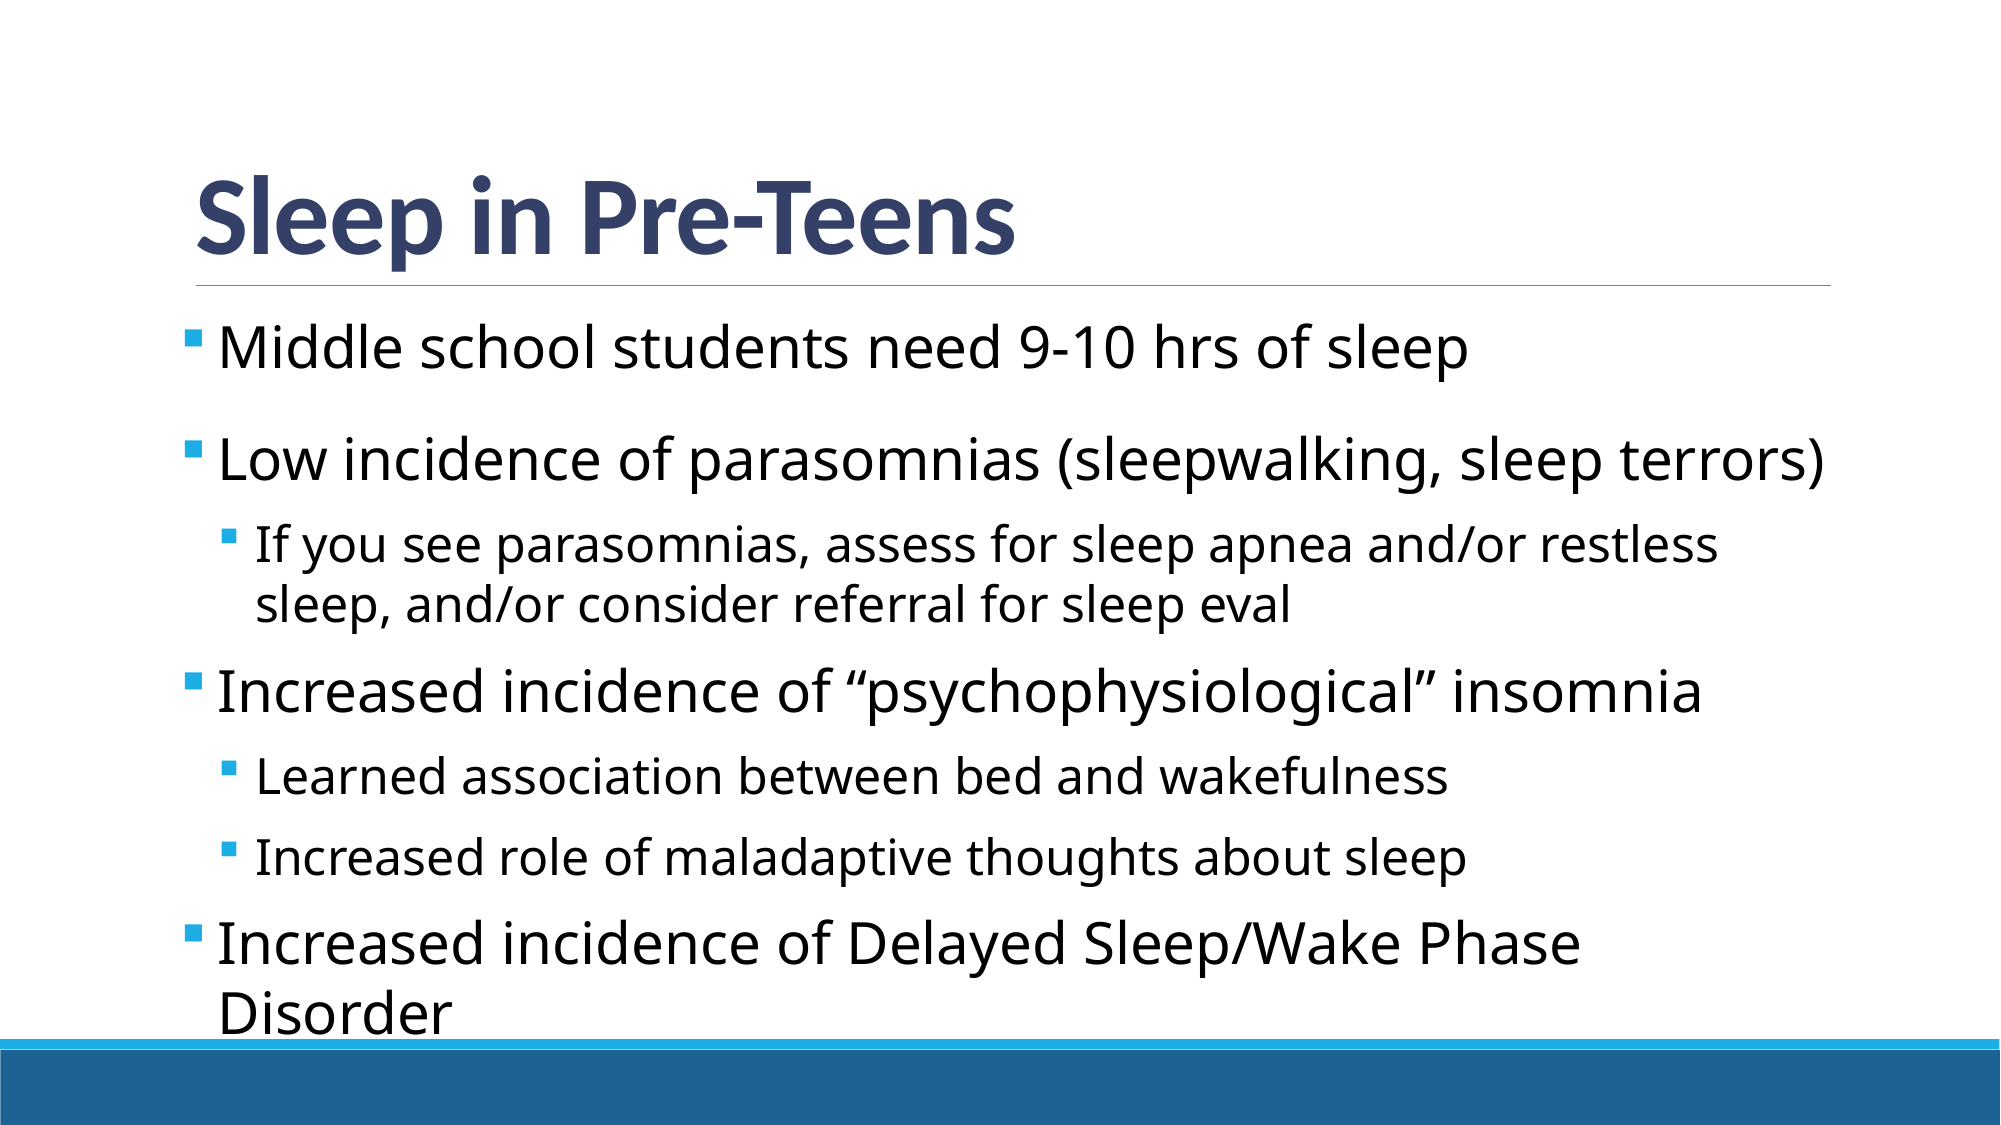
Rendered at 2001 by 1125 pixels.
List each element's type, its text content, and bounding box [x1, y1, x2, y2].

list Middle school students need 9-10 hrs of sleep Low incidence of parasomnias (sleepwalking, sleep terrors) If you see parasomnias, assess for sleep apnea and/or restless sleep, and/or consider referral for sleep eval Increased incidence of “psychophysiological” insomnia Learned association between bed and wakefulness Increased role of maladaptive thoughts about sleep Increased incidence of Delayed Sleep/Wake Phase Disorder [179, 302, 1830, 963]
title Sleep in Pre-Teens [179, 47, 1830, 285]
